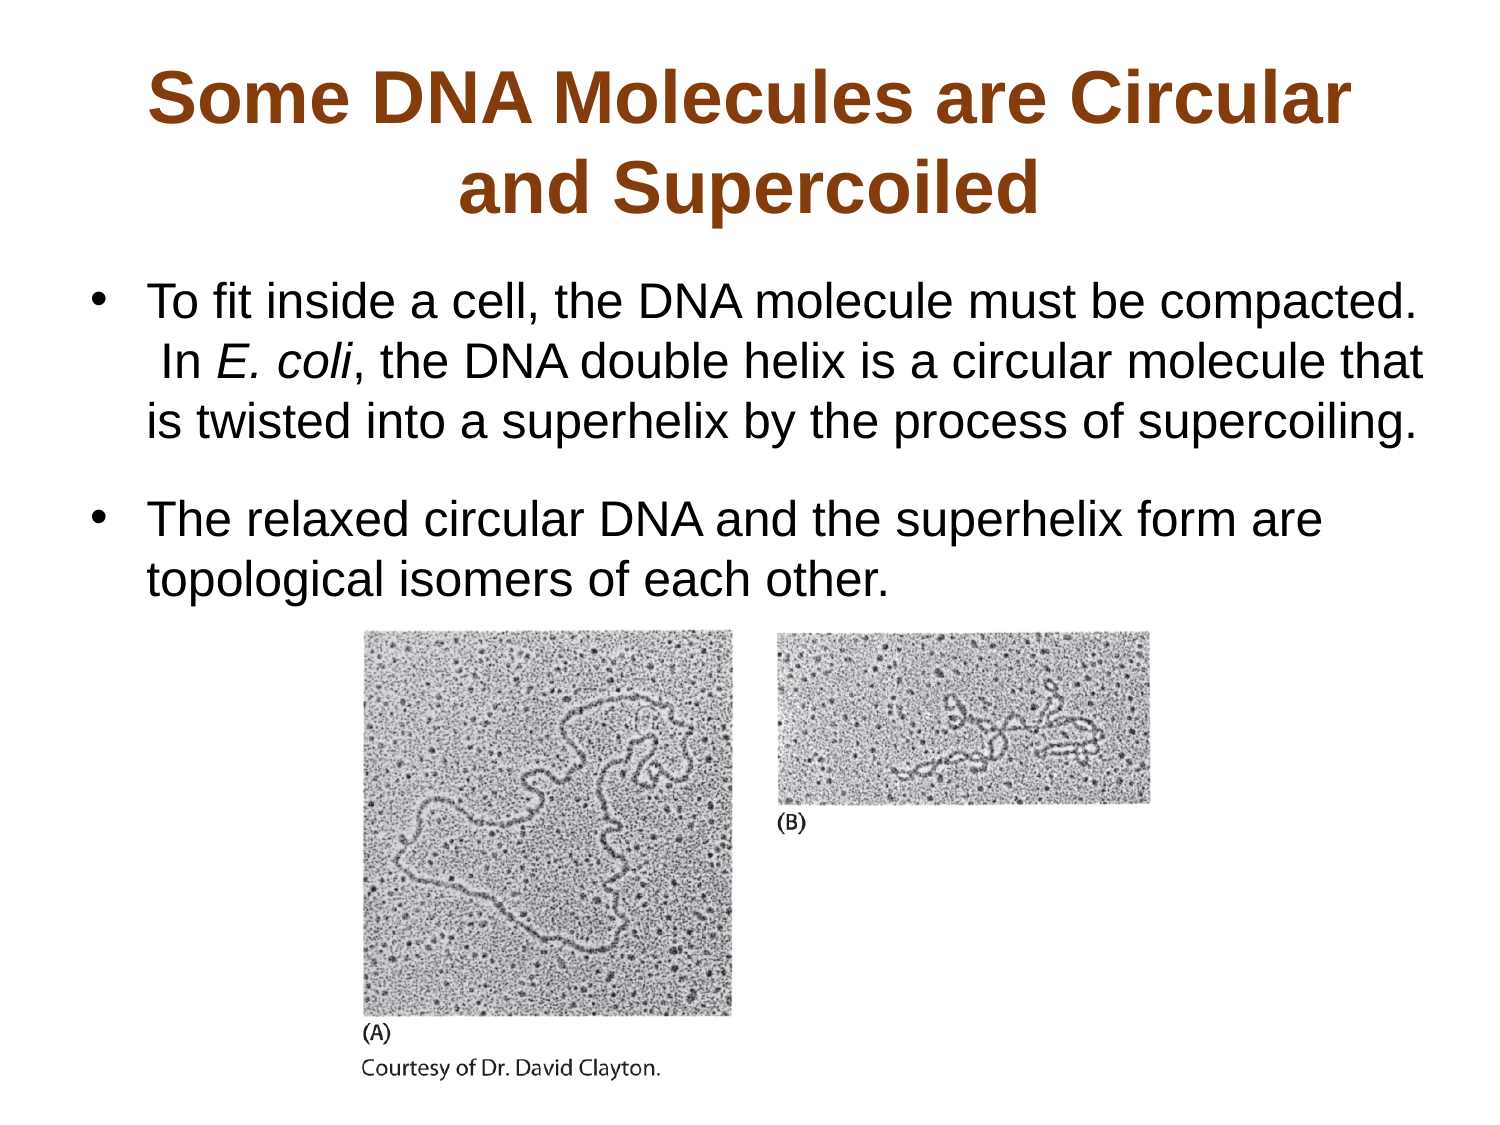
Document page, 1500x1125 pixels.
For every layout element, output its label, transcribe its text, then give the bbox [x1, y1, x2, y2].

list To fit inside a cell, the DNA molecule must be compacted. In E. coli, the DNA double helix is a circular molecule that is twisted into a superhelix by the process of supercoiling. The relaxed circular DNA and the superhelix form are topological isomers of each other. [75, 260, 1448, 626]
title Some DNA Molecules are Circular and Supercoiled [75, 45, 1425, 233]
picture [301, 624, 1212, 1084]
